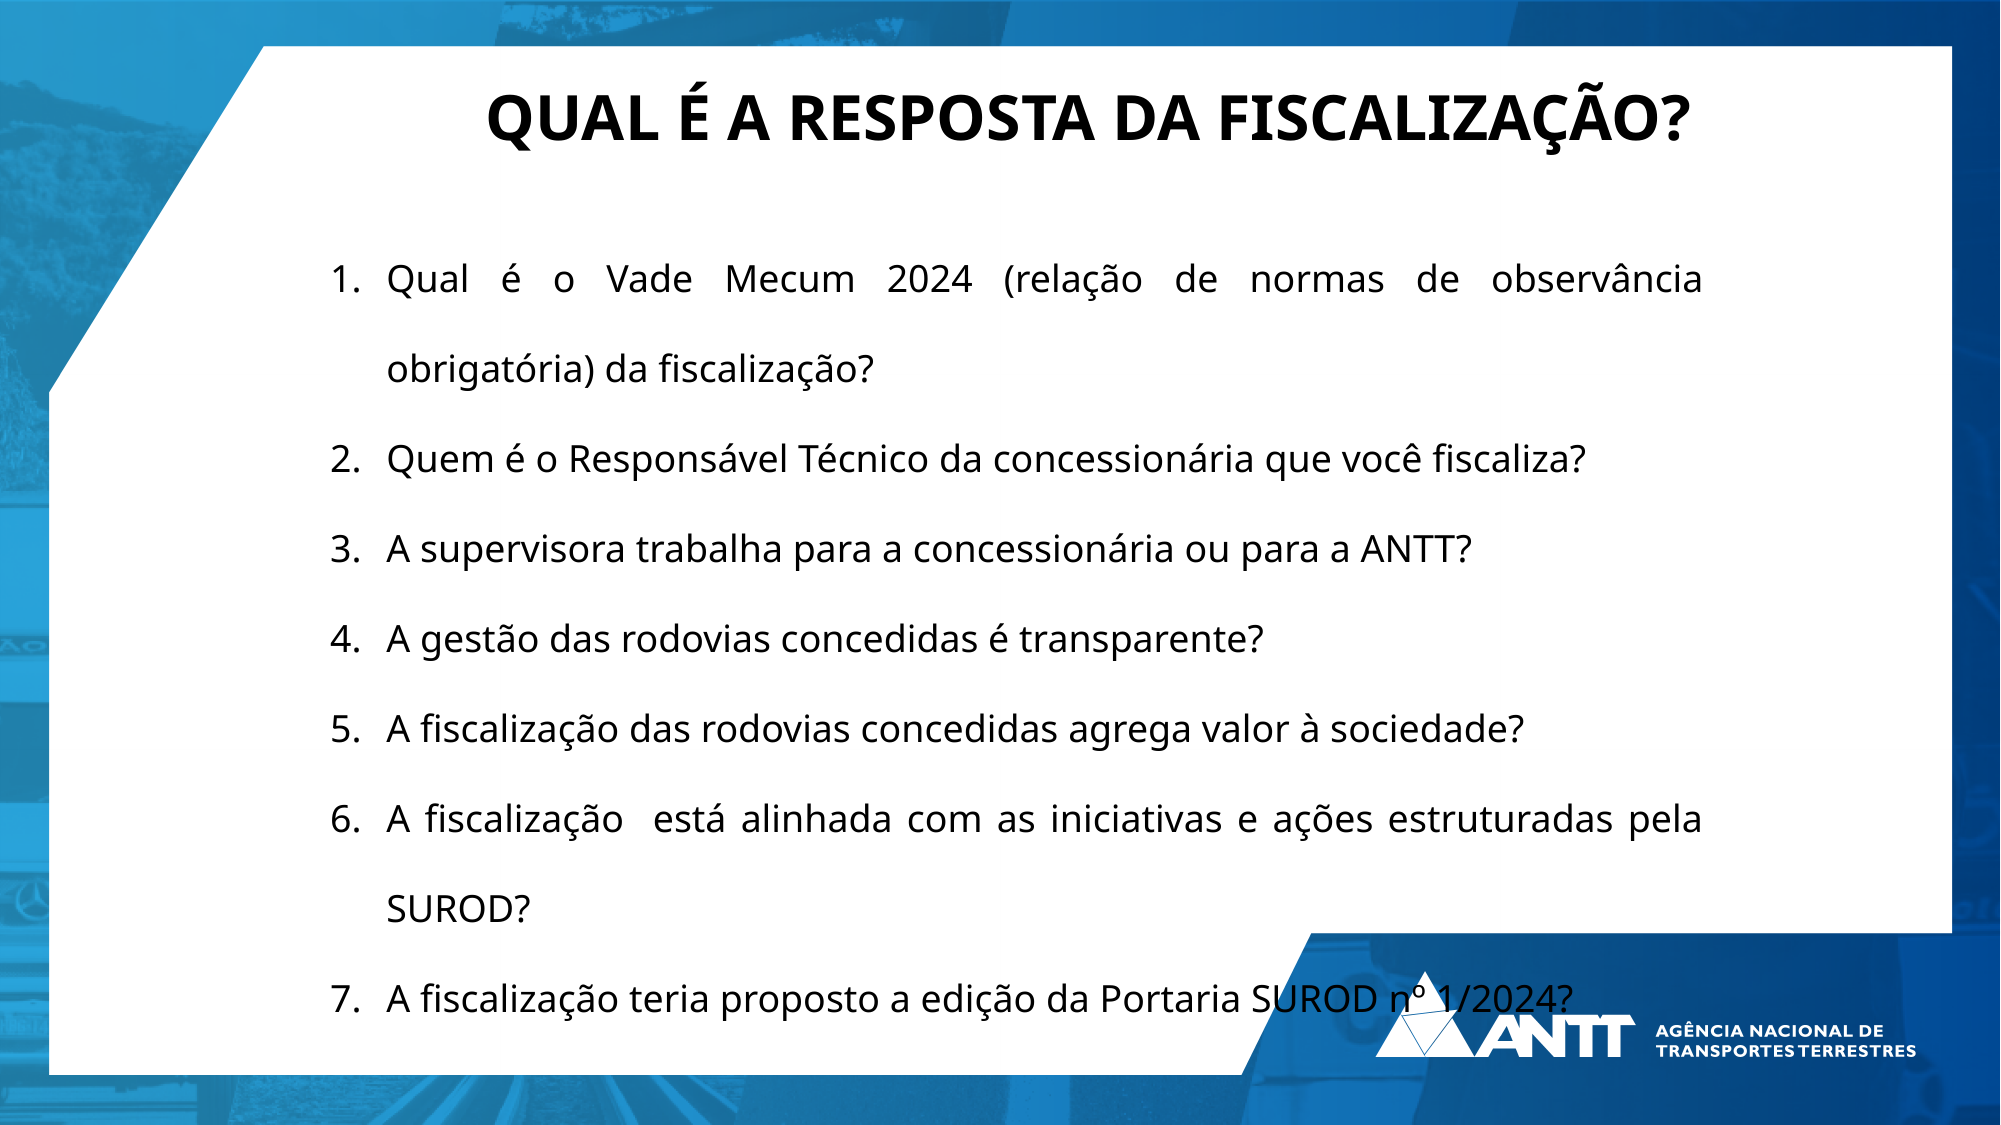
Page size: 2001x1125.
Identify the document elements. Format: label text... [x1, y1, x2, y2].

text_box Qual é o Vade Mecum 2024 (relação de normas de observância obrigatória) da fiscalização? Quem é o Responsável Técnico da concessionária que você fiscaliza? A supervisora trabalha para a concessionária ou para a ANTT? A gestão das rodovias concedidas é transparente? A fiscalização das rodovias concedidas agrega valor à sociedade? A fiscalização está alinhada com as iniciativas e ações estruturadas pela SUROD? A fiscalização teria proposto a edição da Portaria SUROD nº 1/2024? [315, 202, 1720, 1028]
title QUAL É A RESPOSTA DA FISCALIZAÇÃO? [315, 59, 1863, 180]
picture [0, 0, 2001, 1125]
